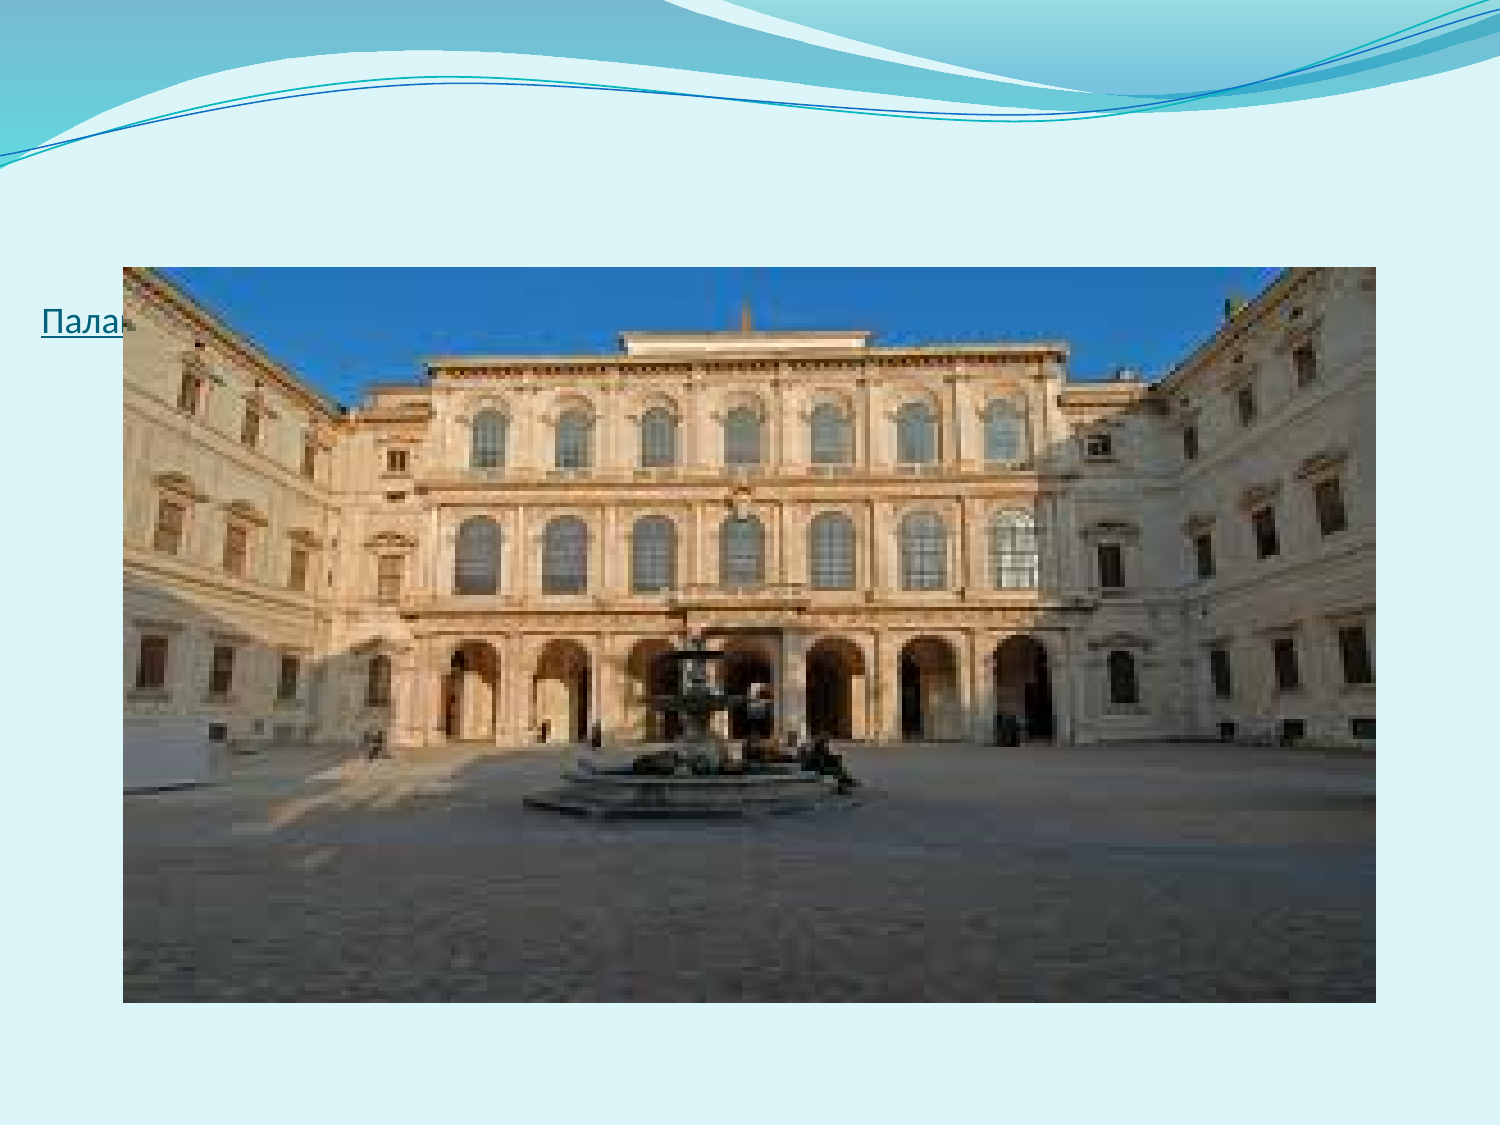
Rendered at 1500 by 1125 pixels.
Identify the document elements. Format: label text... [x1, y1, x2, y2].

title Палаццо Барберини [41, 243, 1392, 431]
picture [123, 266, 1377, 1004]
